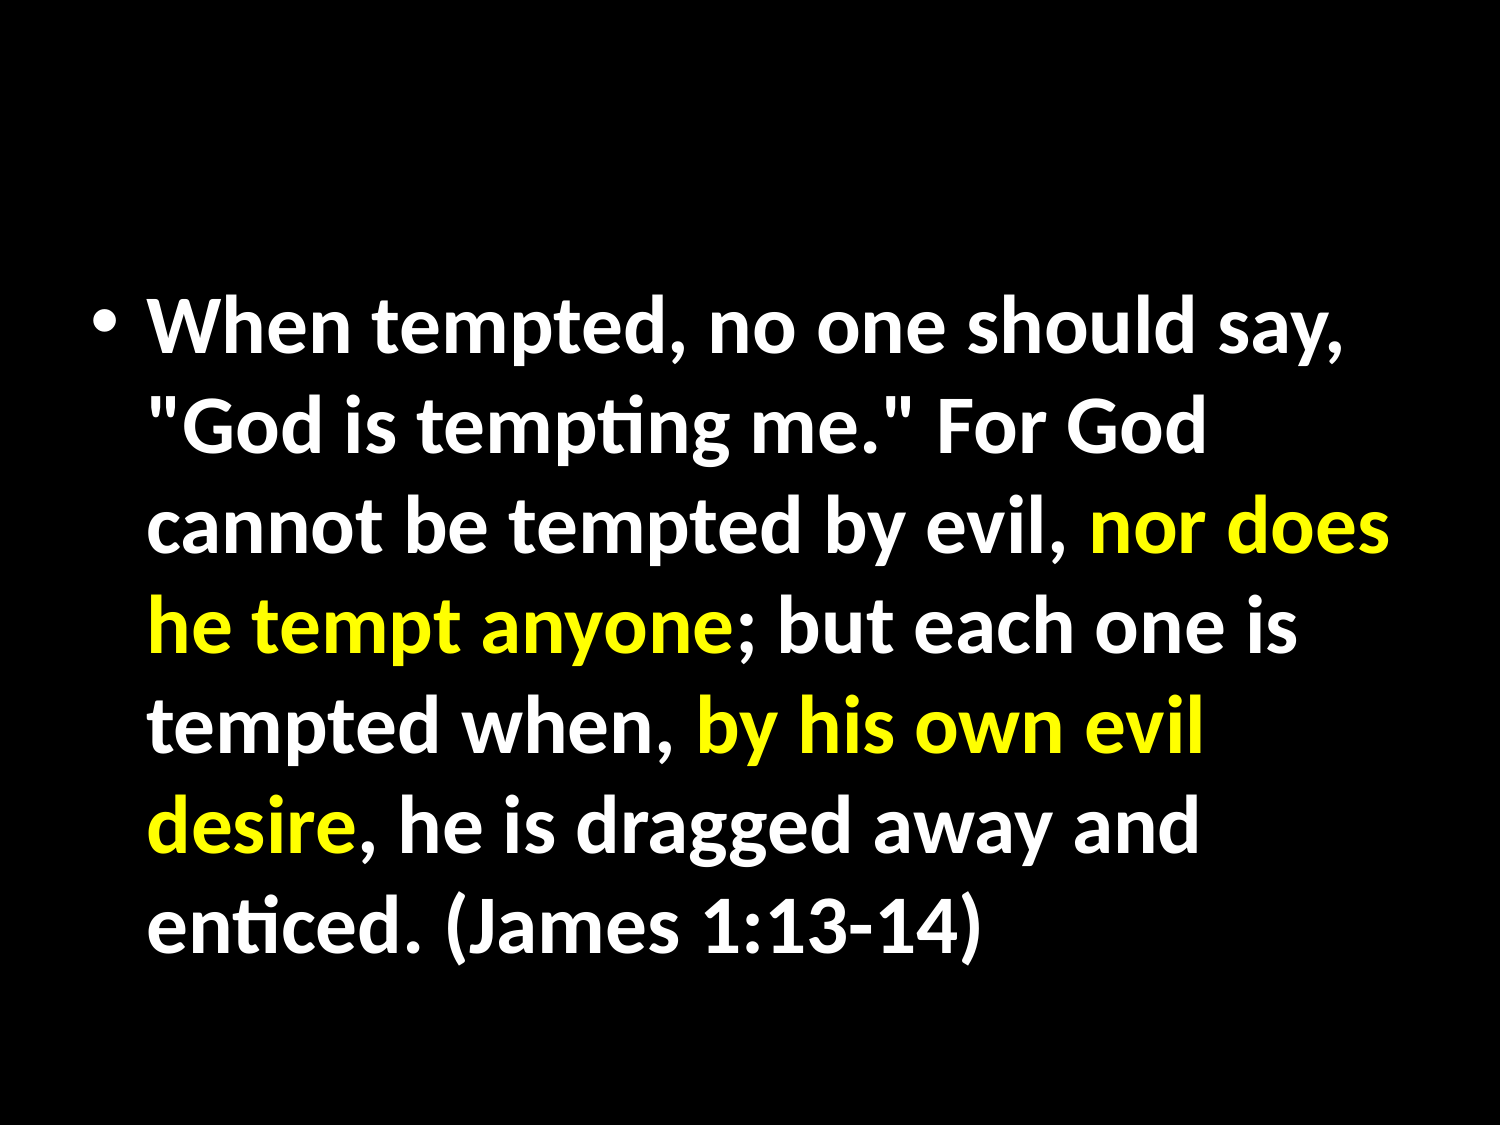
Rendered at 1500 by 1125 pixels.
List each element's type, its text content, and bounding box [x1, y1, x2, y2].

list When tempted, no one should say, "God is tempting me." For God cannot be tempted by evil, nor does he tempt anyone; but each one is tempted when, by his own evil desire, he is dragged away and enticed. (James 1:13-14) [75, 262, 1425, 1005]
